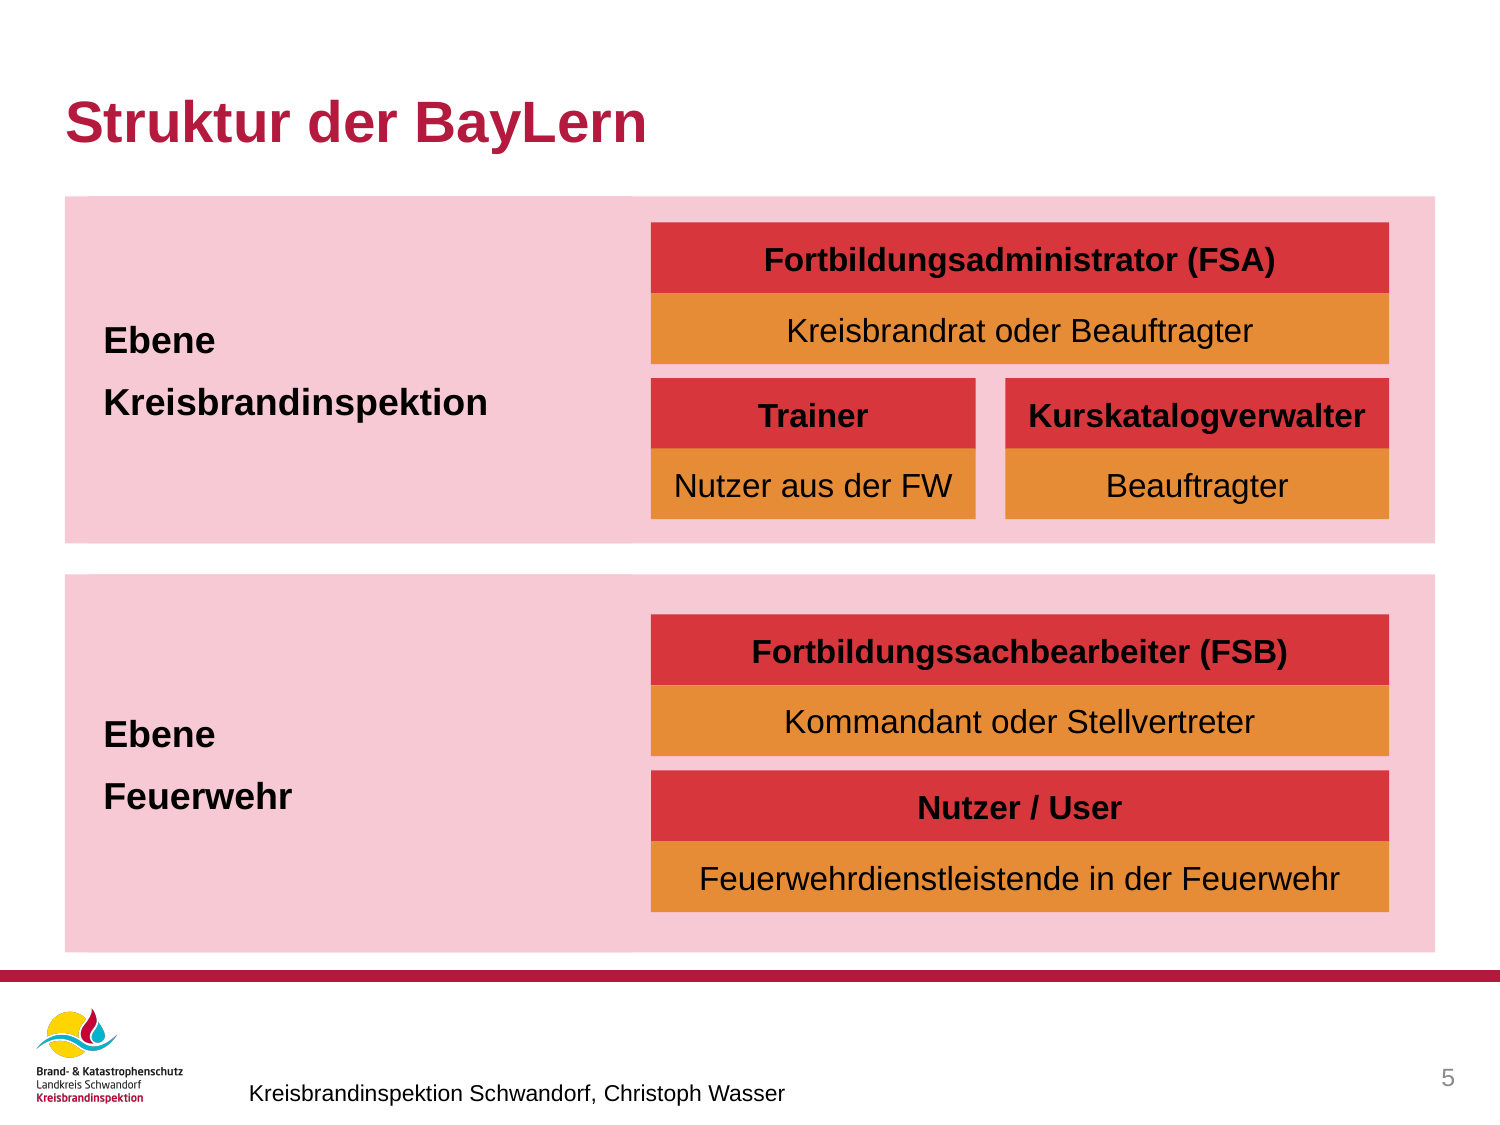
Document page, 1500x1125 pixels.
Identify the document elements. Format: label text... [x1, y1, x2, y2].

title Struktur der BayLern [64, 83, 1436, 155]
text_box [650, 614, 1390, 913]
text_box Ebene Kreisbrandinspektion [86, 194, 634, 546]
slide_number 5 [1378, 1046, 1471, 1107]
picture [36, 1008, 183, 1104]
text_box [63, 572, 86, 954]
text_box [650, 222, 1390, 520]
text_box Ebene Feuerwehr [86, 572, 634, 954]
text_box [634, 194, 1437, 546]
text_box [634, 572, 1437, 954]
text_box [63, 194, 86, 546]
